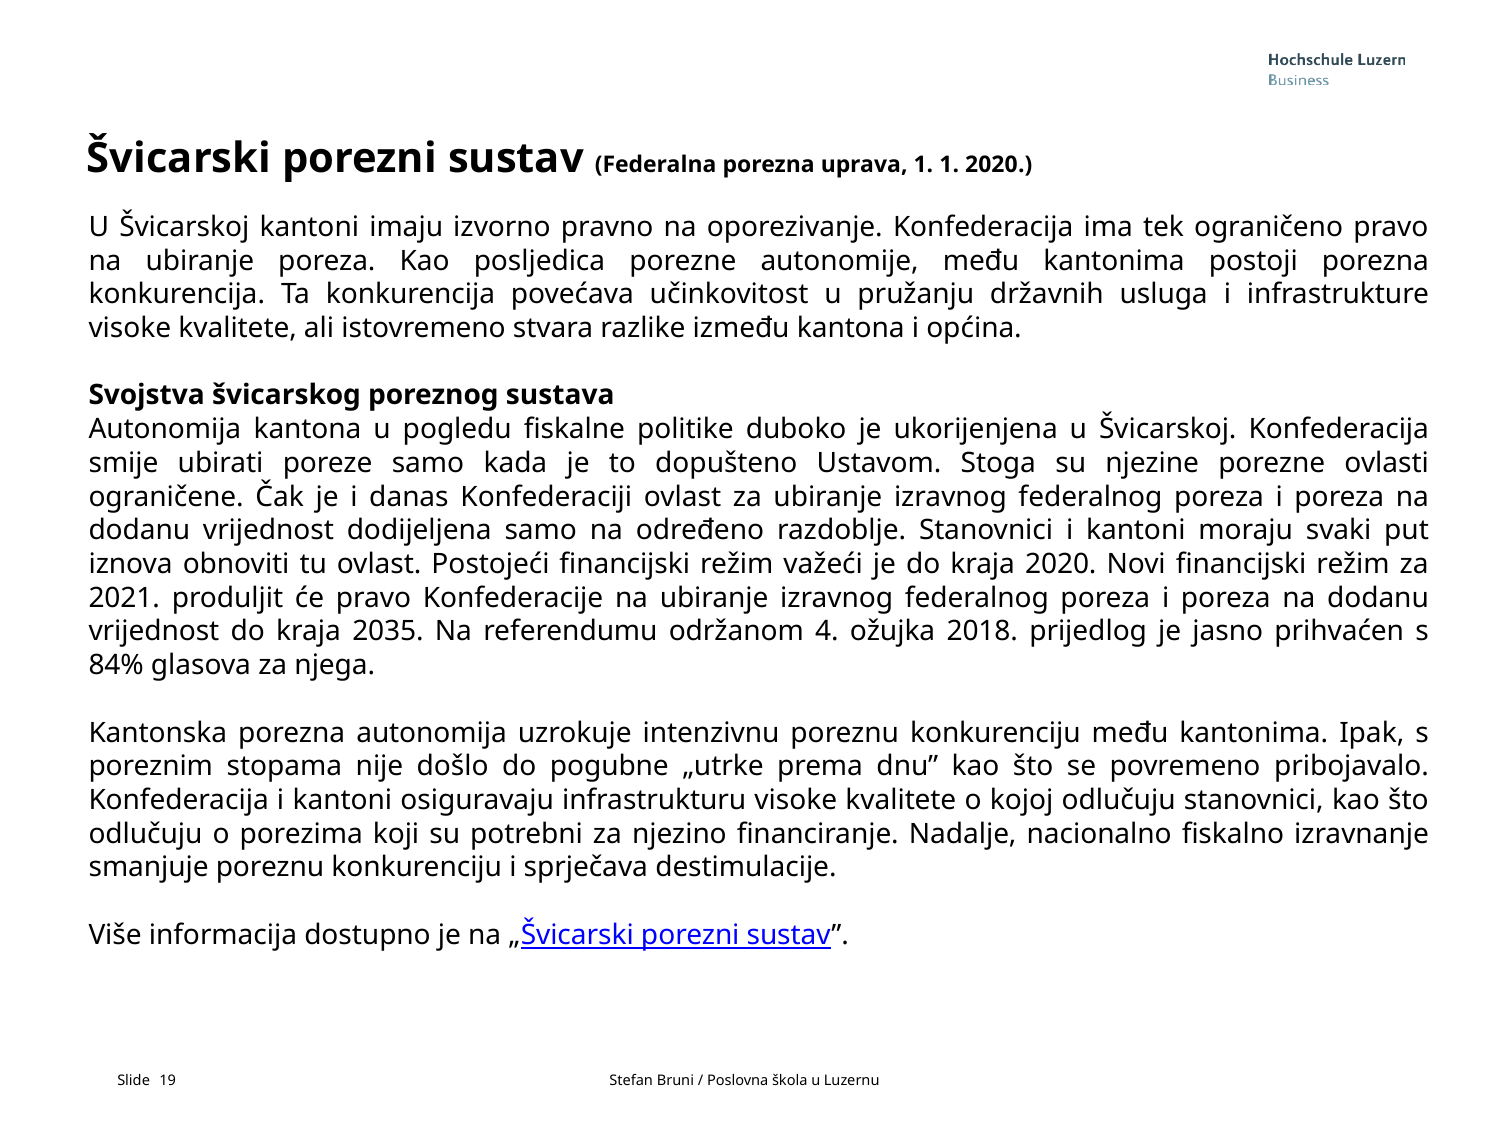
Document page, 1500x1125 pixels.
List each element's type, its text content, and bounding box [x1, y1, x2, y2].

slide_number 19 Stefan Bruni / Poslovna škola u Luzernu [147, 1058, 1478, 1125]
text_box Švicarski porezni sustav (Federalna porezna uprava, 1. 1. 2020.) [75, 50, 1416, 193]
list U Švicarskoj kantoni imaju izvorno pravno na oporezivanje. Konfederacija ima tek ograničeno pravo na ubiranje poreza. Kao posljedica porezne autonomije, među kantonima postoji porezna konkurencija. Ta konkurencija povećava učinkovitost u pružanju državnih usluga i infrastrukture visoke kvalitete, ali istovremeno stvara razlike između kantona i općina. Svojstva švicarskog poreznog sustava Autonomija kantona u pogledu fiskalne politike duboko je ukorijenjena u Švicarskoj. Konfederacija smije ubirati poreze samo kada je to dopušteno Ustavom. Stoga su njezine porezne ovlasti ograničene. Čak je i danas Konfederaciji ovlast za ubiranje izravnog federalnog poreza i poreza na dodanu vrijednost dodijeljena samo na određeno razdoblje. Stanovnici i kantoni moraju svaki put iznova obnoviti tu ovlast. Postojeći financijski režim važeći je do kraja 2020. Novi financijski režim za 2021. produljit će pravo Konfederacije na ubiranje izravnog federalnog poreza i poreza na dodanu vrijednost do kraja 2035. Na referendumu održanom 4. ožujka 2018. prijedlog je jasno prihvaćen s 84% glasova za njega. Kantonska porezna autonomija uzrokuje intenzivnu poreznu konkurenciju među kantonima. Ipak, s poreznim stopama nije došlo do pogubne „utrke prema dnu” kao što se povremeno pribojavalo. Konfederacija i kantoni osiguravaju infrastrukturu visoke kvalitete o kojoj odlučuju stanovnici, kao što odlučuju o porezima koji su potrebni za njezino financiranje. Nadalje, nacionalno fiskalno izravnanje smanjuje poreznu konkurenciju i sprječava destimulacije. Više informacija dostupno je na „Švicarski porezni sustav”. [76, 196, 1443, 1059]
